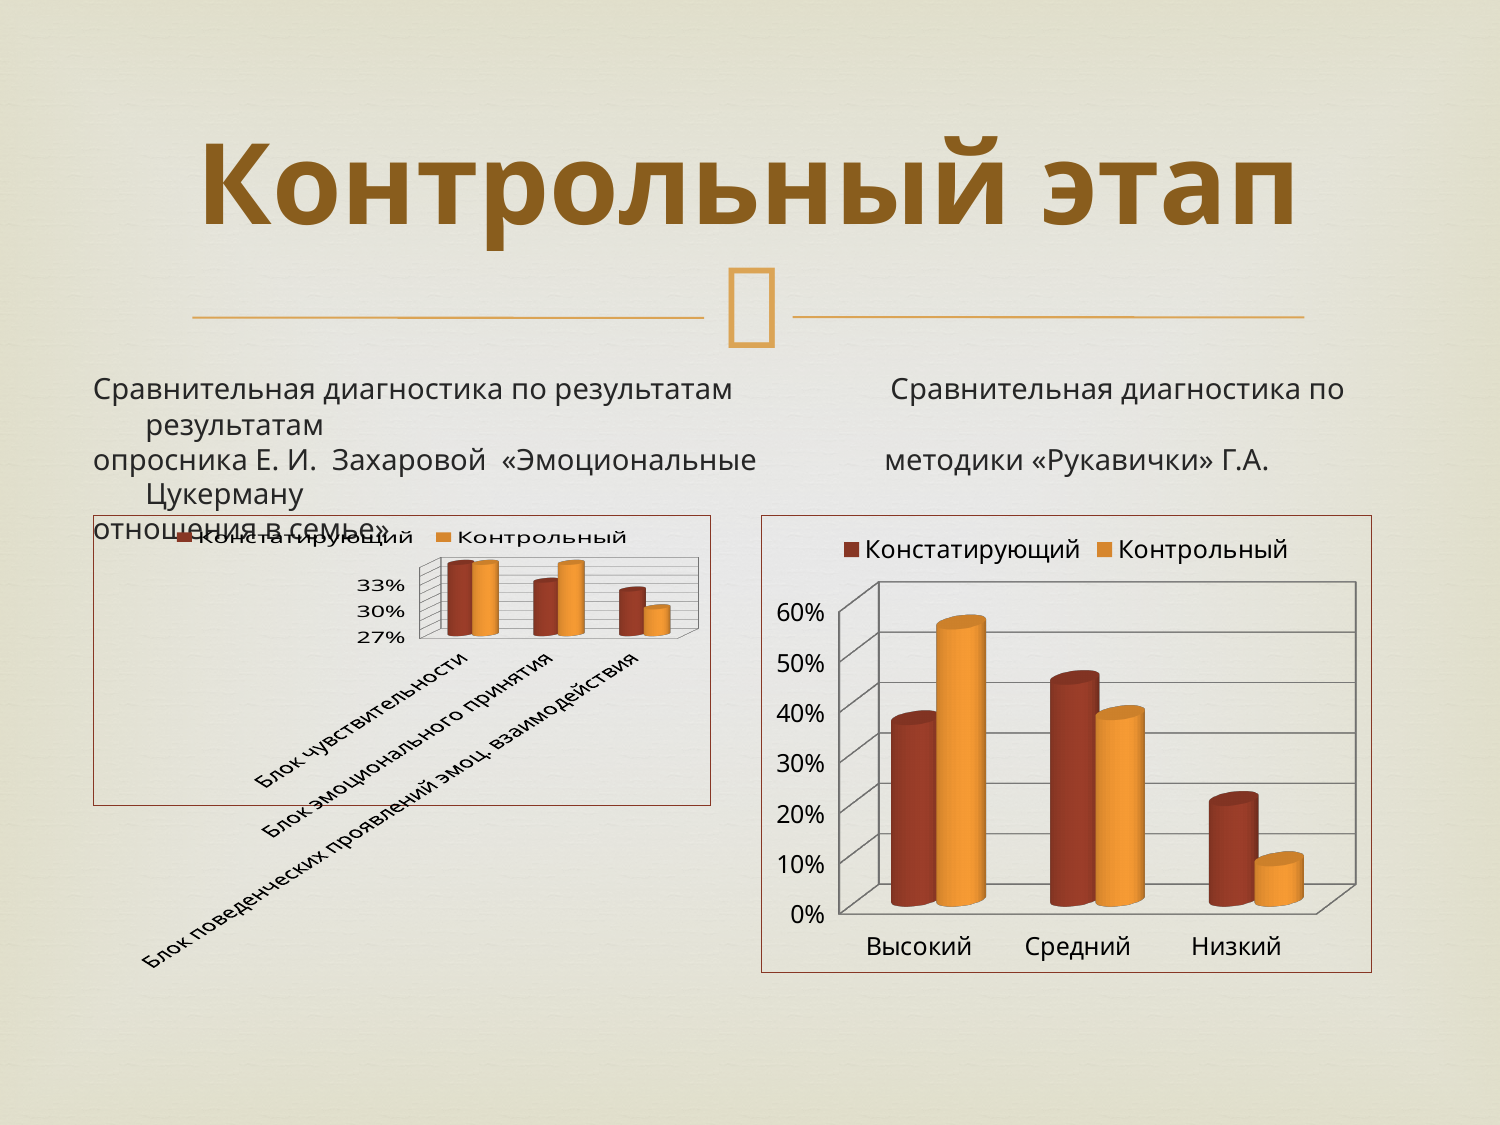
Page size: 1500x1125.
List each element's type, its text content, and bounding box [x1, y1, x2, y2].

title Контрольный этап [112, 93, 1386, 267]
chart [761, 515, 1372, 974]
list Сравнительная диагностика по результатам Сравнительная диагностика по результатам опросника Е. И. Захаровой «Эмоциональные методики «Рукавички» Г.А. Цукерману отношения в семье» [70, 363, 1395, 1020]
chart [93, 515, 712, 974]
